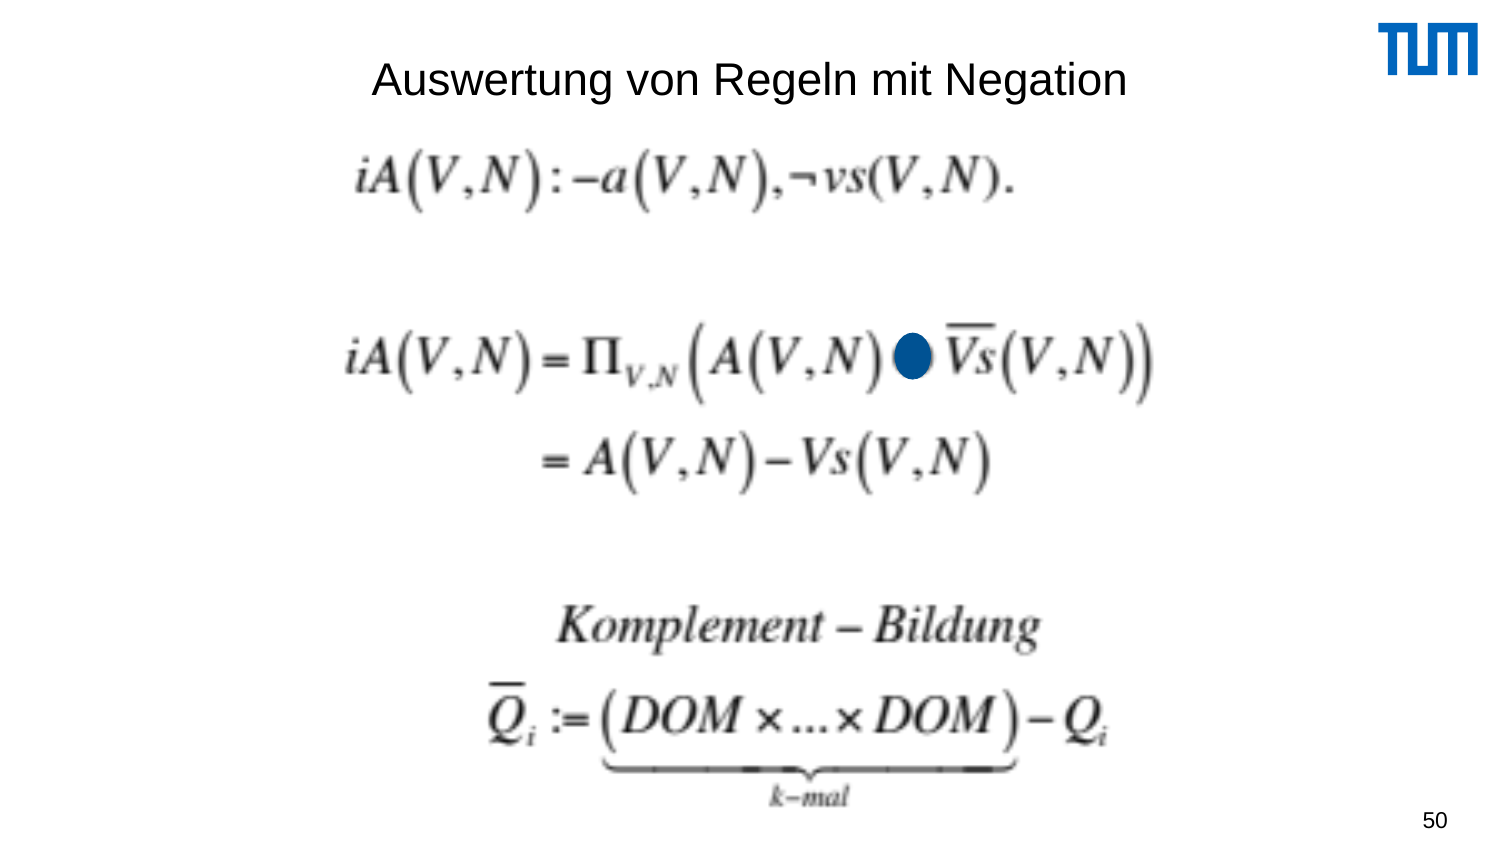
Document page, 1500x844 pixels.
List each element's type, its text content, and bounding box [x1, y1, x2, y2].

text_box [339, 140, 1161, 815]
title Auswertung von Regeln mit Negation [0, 0, 1500, 141]
slide_number 50 [1111, 796, 1448, 842]
